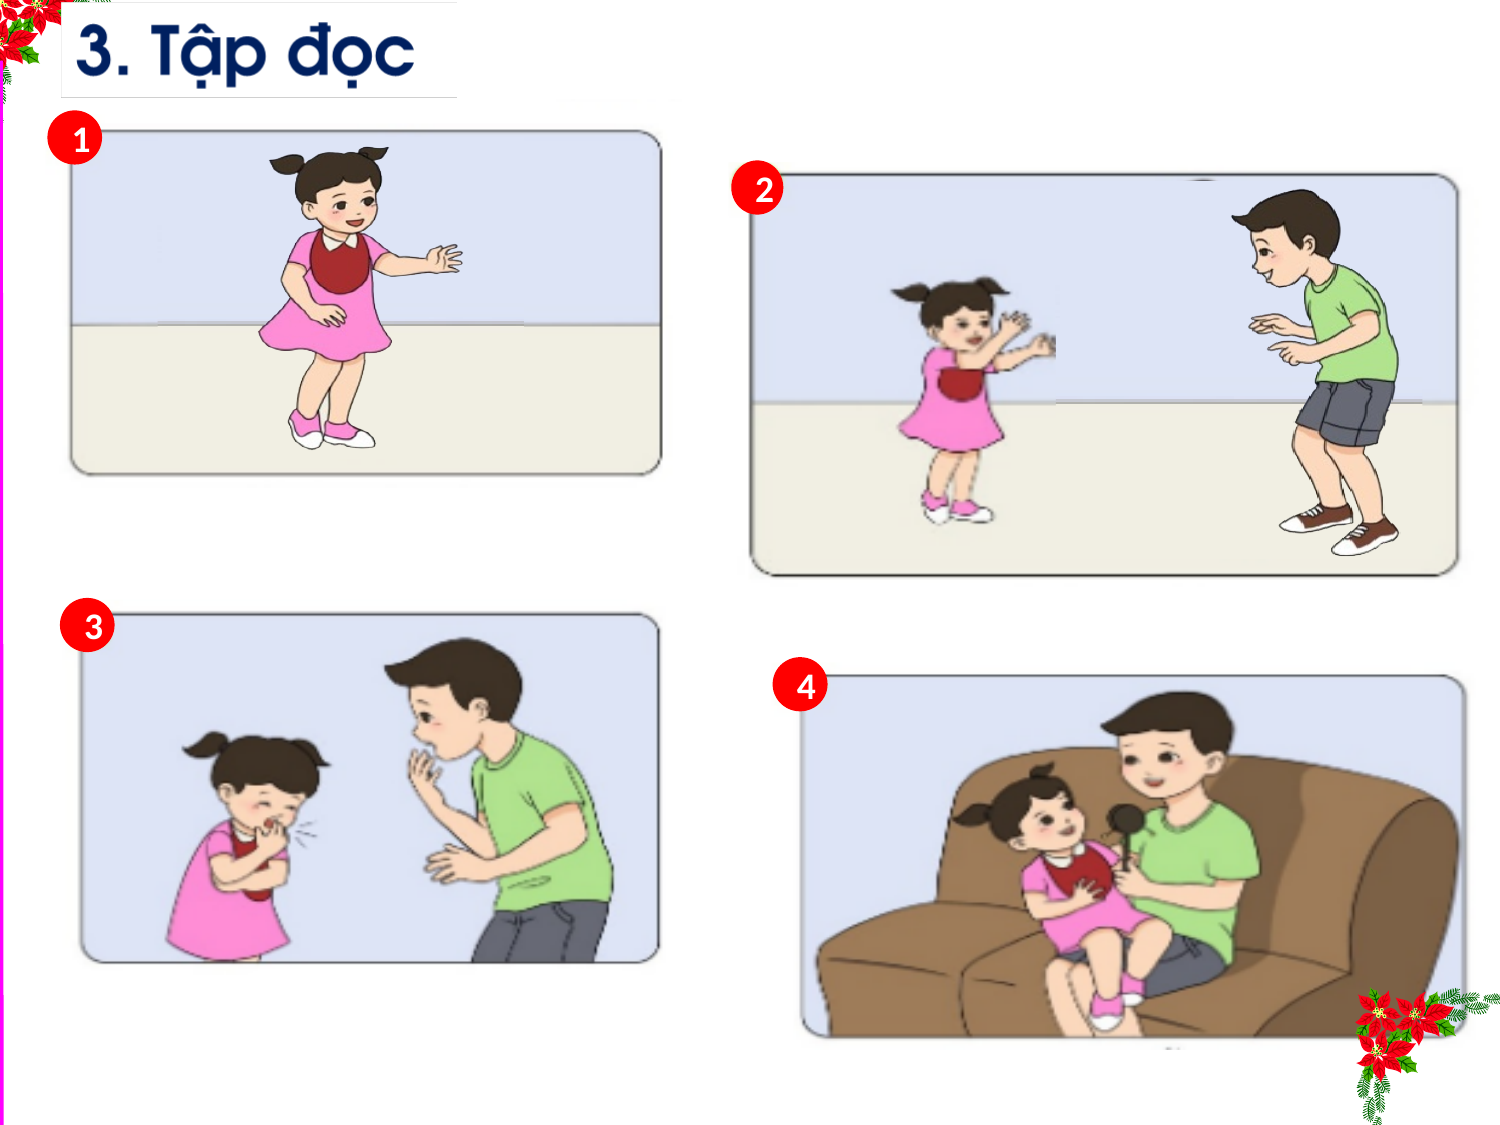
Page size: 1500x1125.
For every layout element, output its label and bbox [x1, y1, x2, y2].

picture [35, 0, 457, 131]
text_box [0, 0, 1500, 1125]
